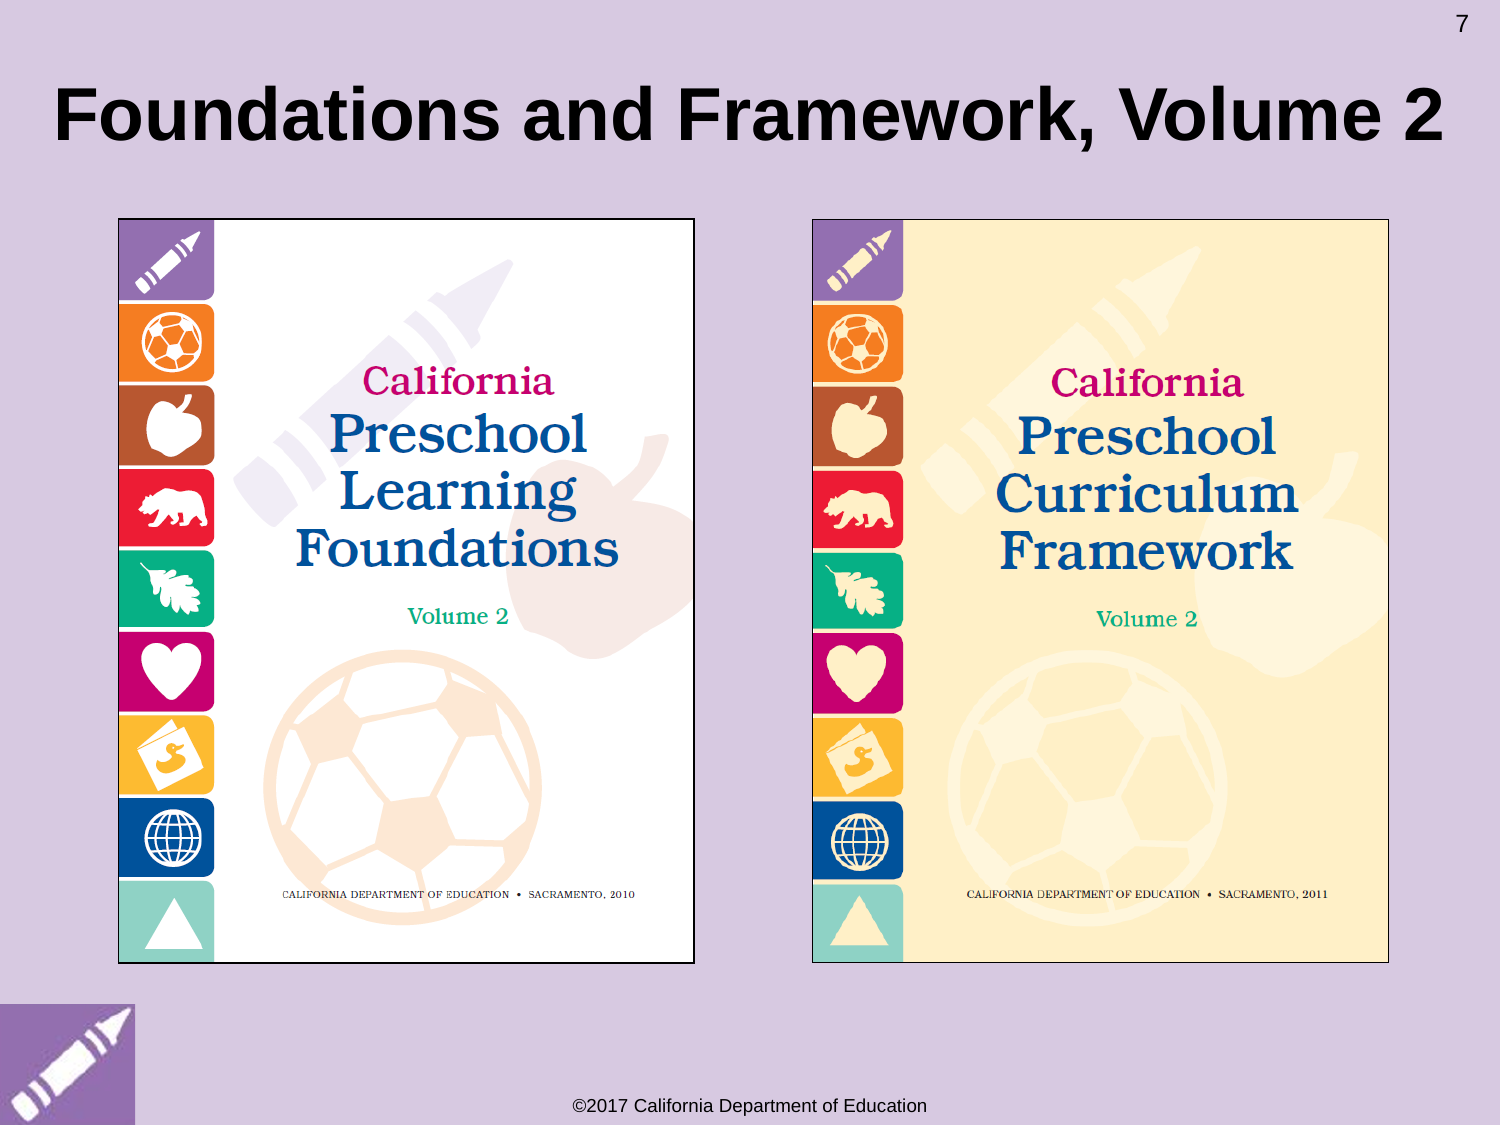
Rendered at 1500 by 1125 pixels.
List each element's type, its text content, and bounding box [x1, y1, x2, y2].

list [812, 219, 1390, 963]
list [119, 219, 694, 963]
slide_number 7 [1425, 0, 1500, 60]
picture [0, 1004, 136, 1125]
title Foundations and Framework, Volume 2 [0, 0, 1500, 220]
